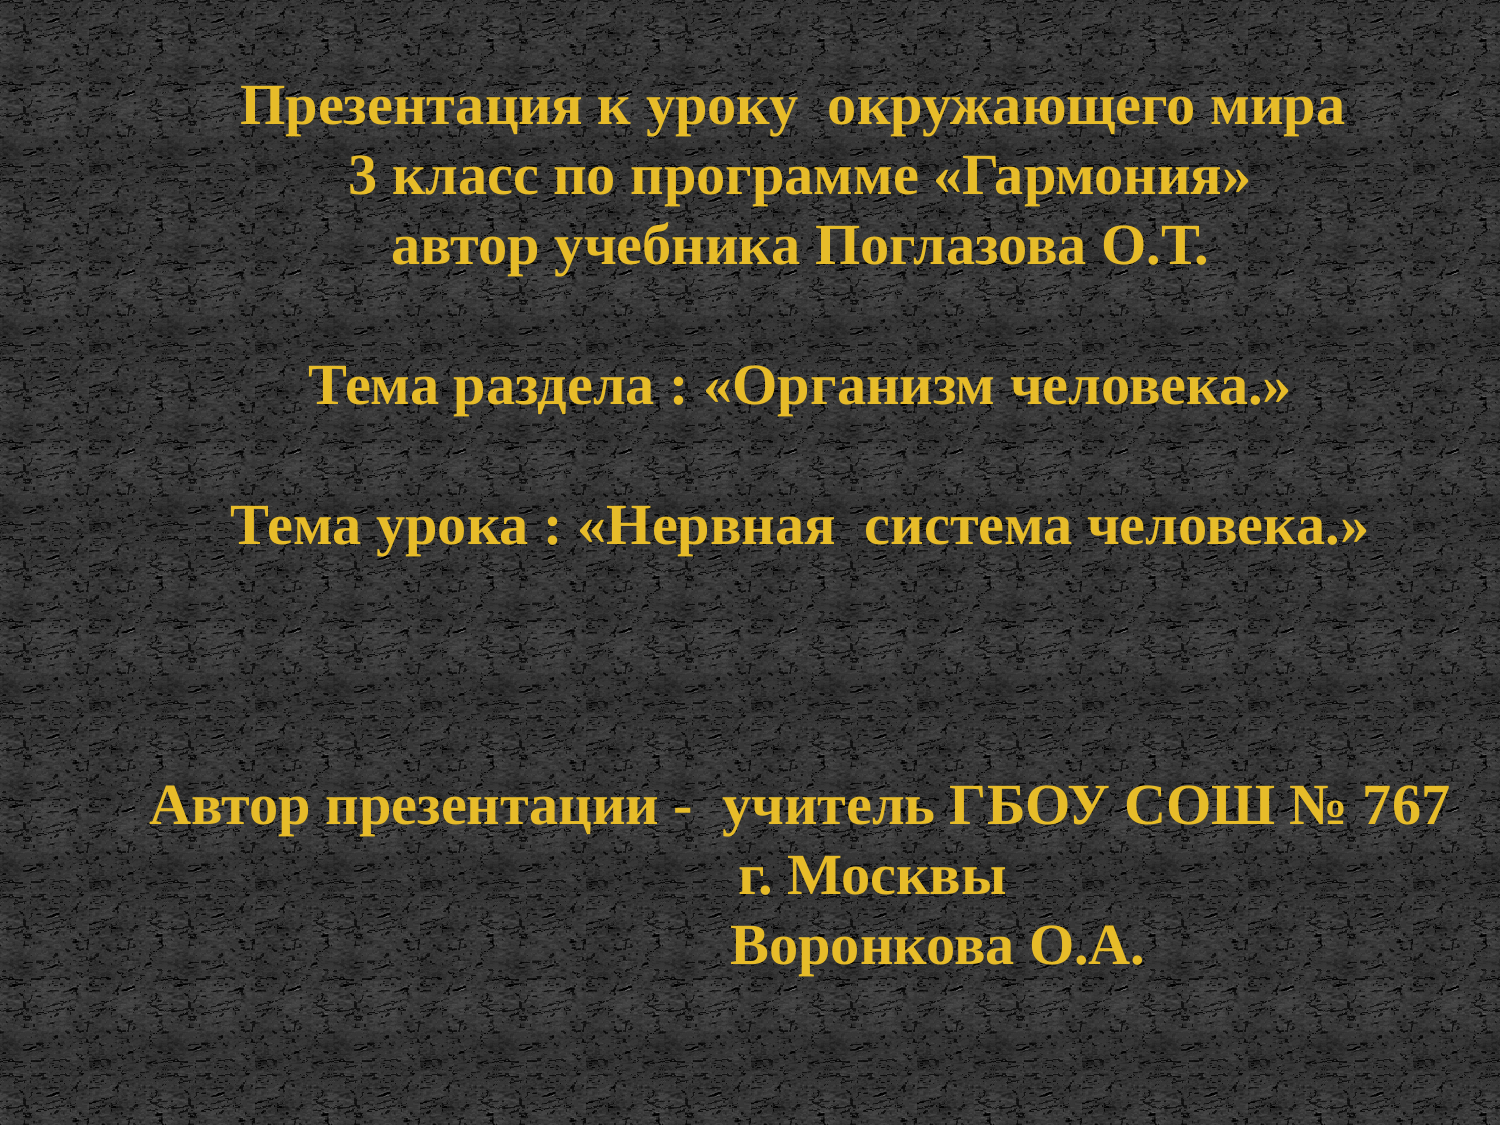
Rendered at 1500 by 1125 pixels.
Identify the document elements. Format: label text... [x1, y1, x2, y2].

text_box Презентация к уроку окружающего мира 3 класс по программе «Гармония» автор учебника Поглазова О.Т. Тема раздела : «Организм человека.» Тема урока : «Нервная система человека.» Автор презентации - учитель ГБОУ СОШ № 767 г. Москвы Воронкова О.А. [134, 58, 1466, 1124]
